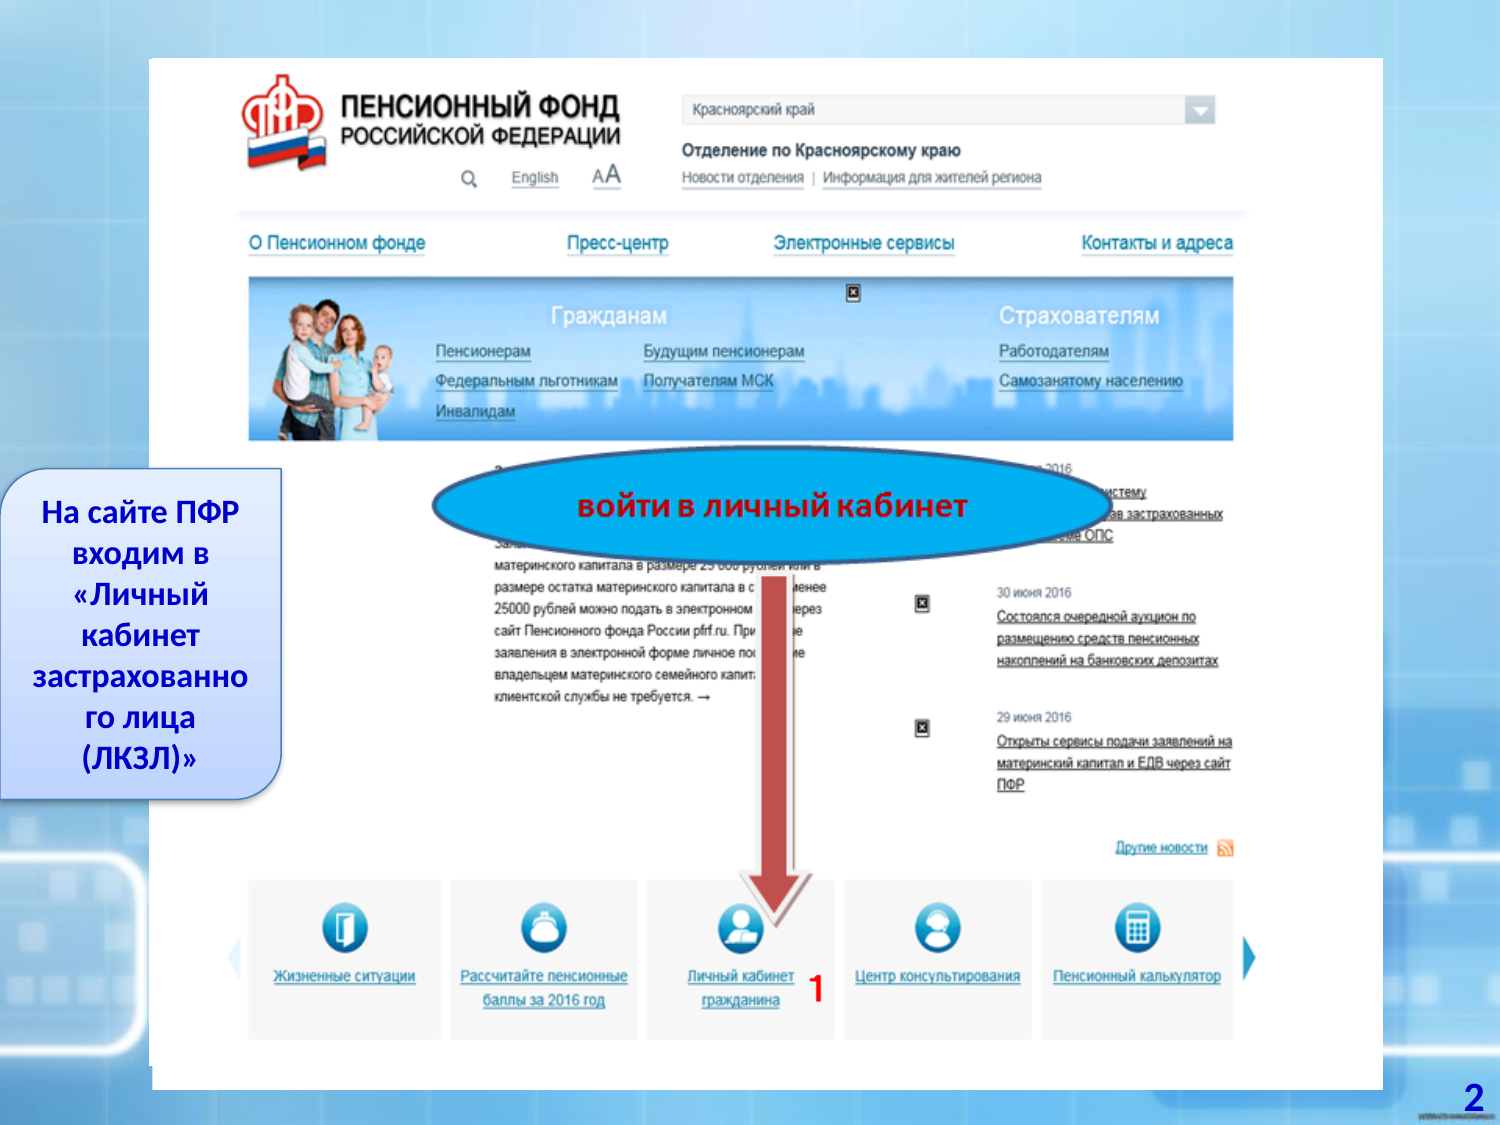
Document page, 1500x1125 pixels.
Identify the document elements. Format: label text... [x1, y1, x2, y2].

text_box На сайте ПФР входим в «Личный кабинет застрахованного лица (ЛКЗЛ)» [0, 467, 143, 801]
slide_number 2 [1149, 1065, 1500, 1125]
picture [0, 0, 1500, 1125]
